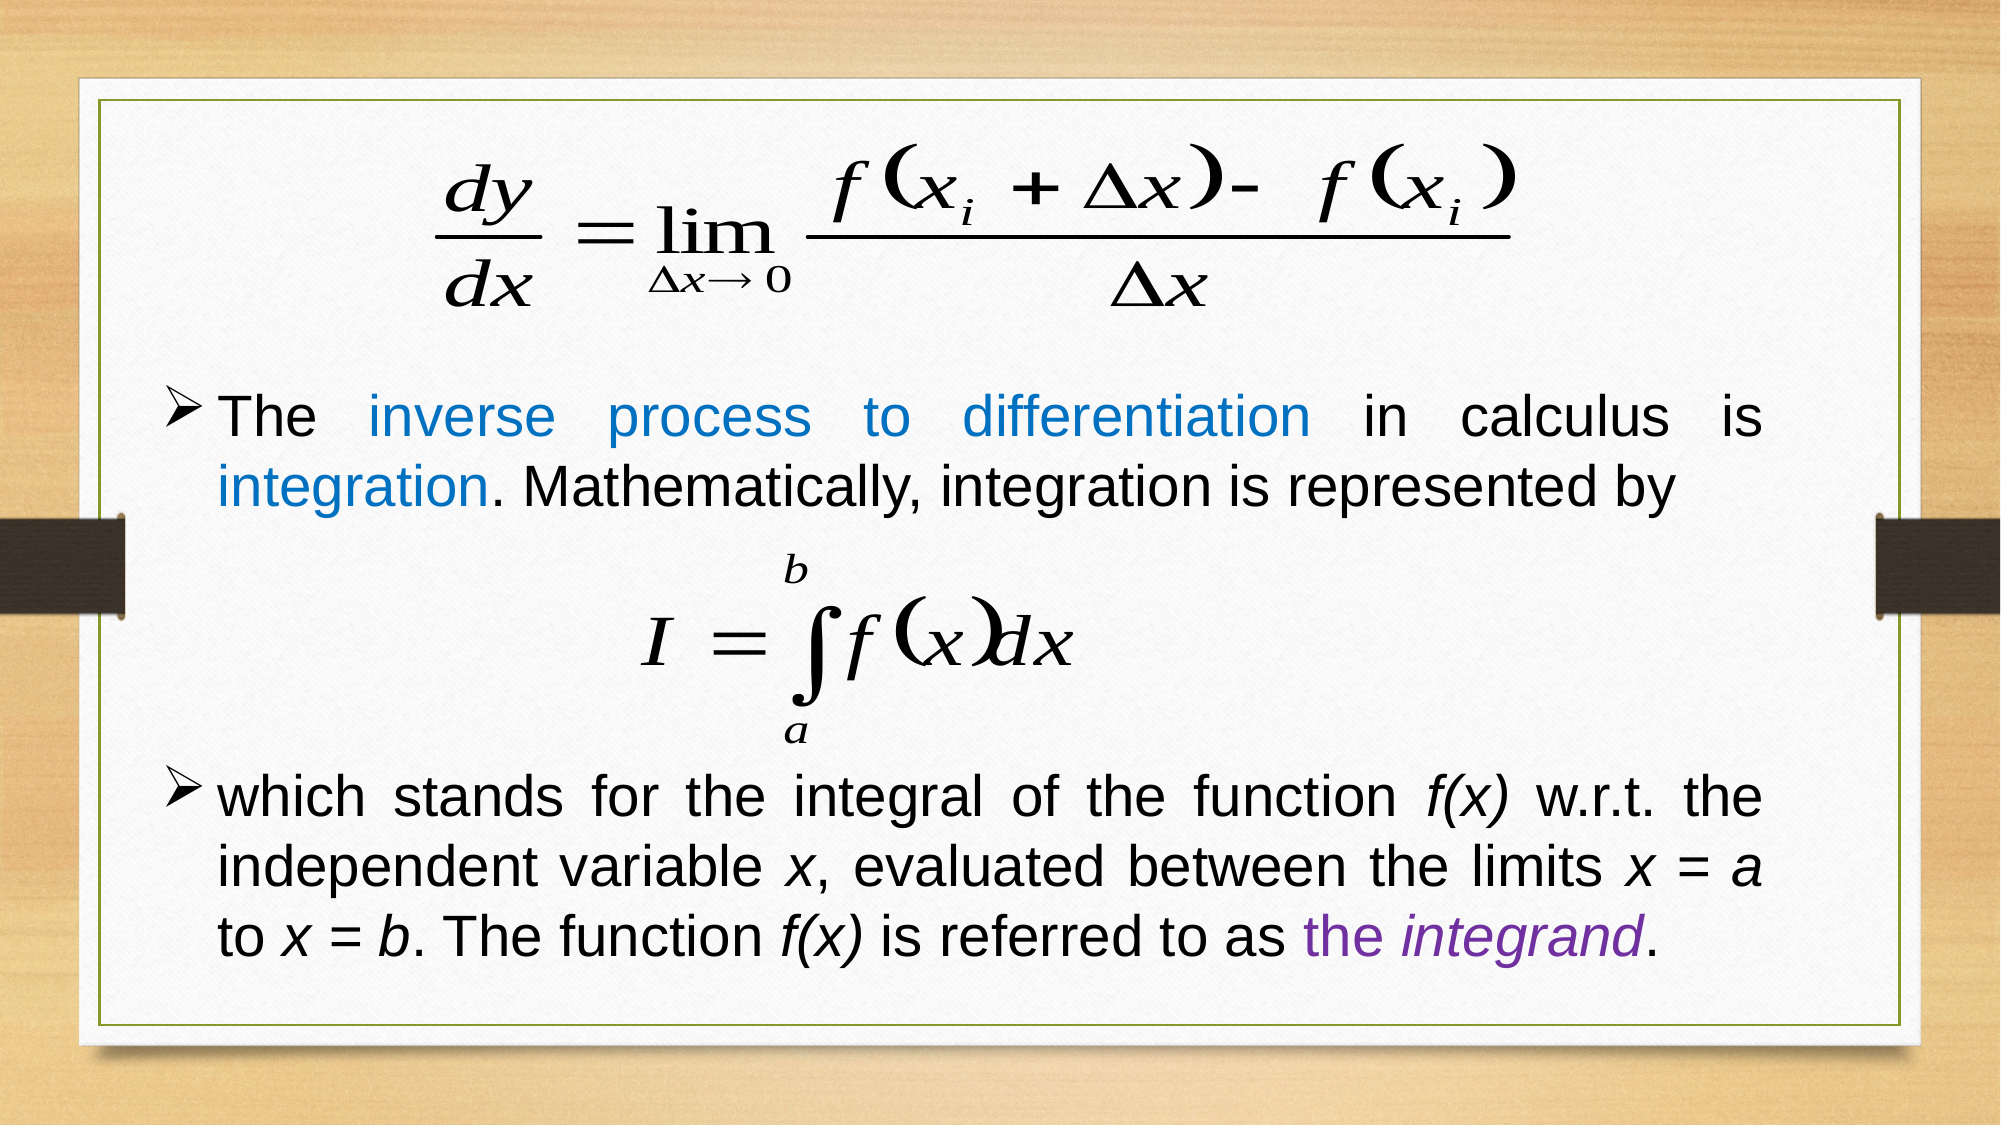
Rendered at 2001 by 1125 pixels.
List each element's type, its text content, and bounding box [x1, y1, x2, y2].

text_box The inverse process to differentiation in calculus is integration. Mathematically, integration is represented by which stands for the integral of the function f(x) w.r.t. the independent variable x, evaluated between the limits x = a to x = b. The function f(x) is referred to as the integrand. [146, 370, 1780, 976]
picture [0, 0, 2001, 1125]
text_box [616, 349, 2000, 358]
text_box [420, 141, 1526, 321]
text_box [624, 533, 1088, 762]
